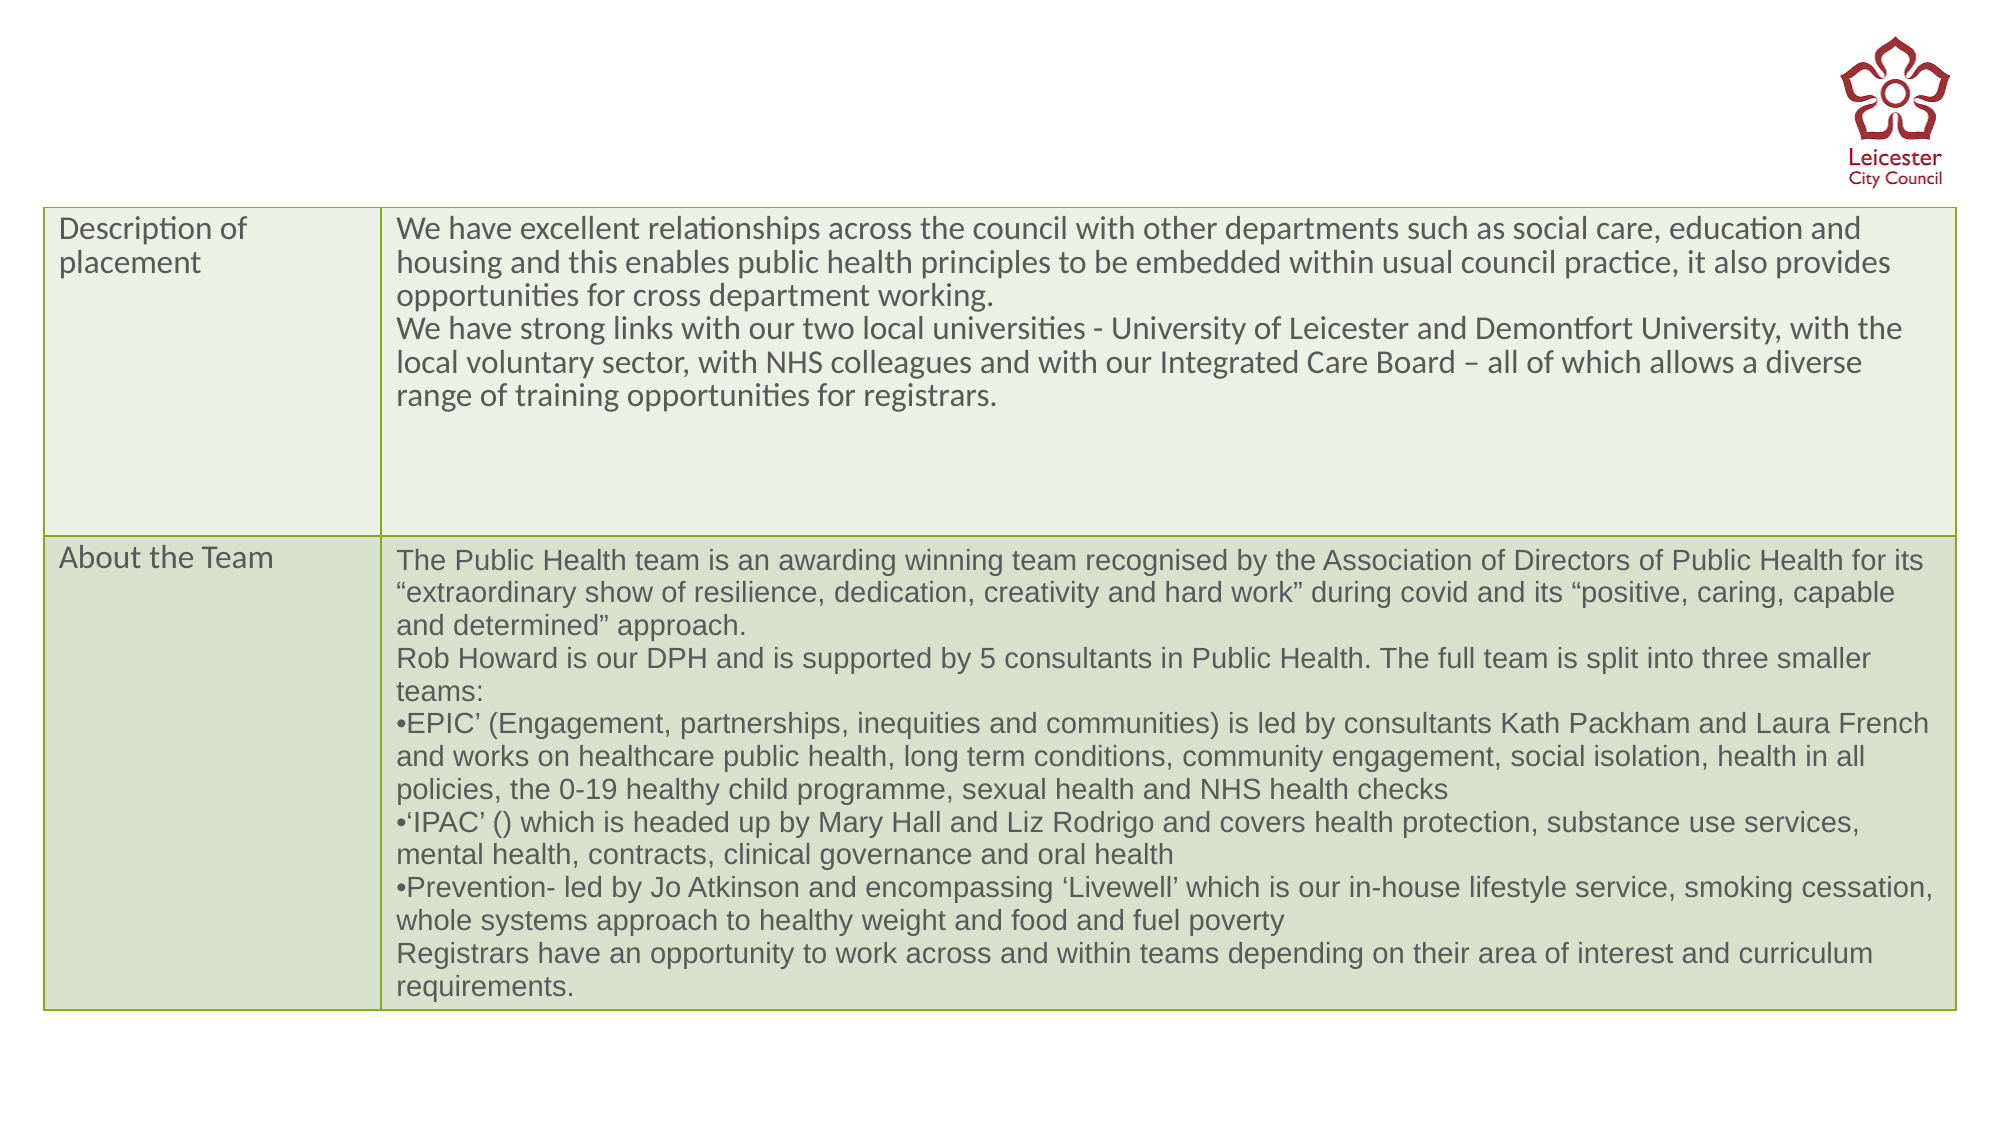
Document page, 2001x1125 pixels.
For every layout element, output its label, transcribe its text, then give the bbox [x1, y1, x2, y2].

table_cell About the Team [45, 537, 380, 1009]
table_header Description of placement [45, 208, 380, 535]
table_cell The Public Health team is an awarding winning team recognised by the Association of Directors of Public Health for its “extraordinary show of resilience, dedication, creativity and hard work” during covid and its “positive, caring, capable and determined” approach. Rob Howard is our DPH and is supported by 5 consultants in Public Health. The full team is split into three smaller teams: •EPIC’ (Engagement, partnerships, inequities and communities) is led by consultants Kath Packham and Laura French and works on healthcare public health, long term conditions, community engagement, social isolation, health in all policies, the 0-19 healthy child programme, sexual health and NHS health checks •‘IPAC’ () which is headed up by Mary Hall and Liz Rodrigo and covers health protection, substance use services, mental health, contracts, clinical governance and oral health •Prevention- led by Jo Atkinson and encompassing ‘Livewell’ which is our in-house lifestyle service, smoking cessation, whole systems approach to healthy weight and food and fuel poverty Registrars have an opportunity to work across and within teams depending on their area of interest and curriculum requirements. [382, 537, 1955, 1009]
picture [1833, 28, 1957, 193]
table_header We have excellent relationships across the council with other departments such as social care, education and housing and this enables public health principles to be embedded within usual council practice, it also provides opportunities for cross department working. We have strong links with our two local universities - University of Leicester and Demontfort University, with the local voluntary sector, with NHS colleagues and with our Integrated Care Board – all of which allows a diverse range of training opportunities for registrars. [382, 208, 1955, 535]
